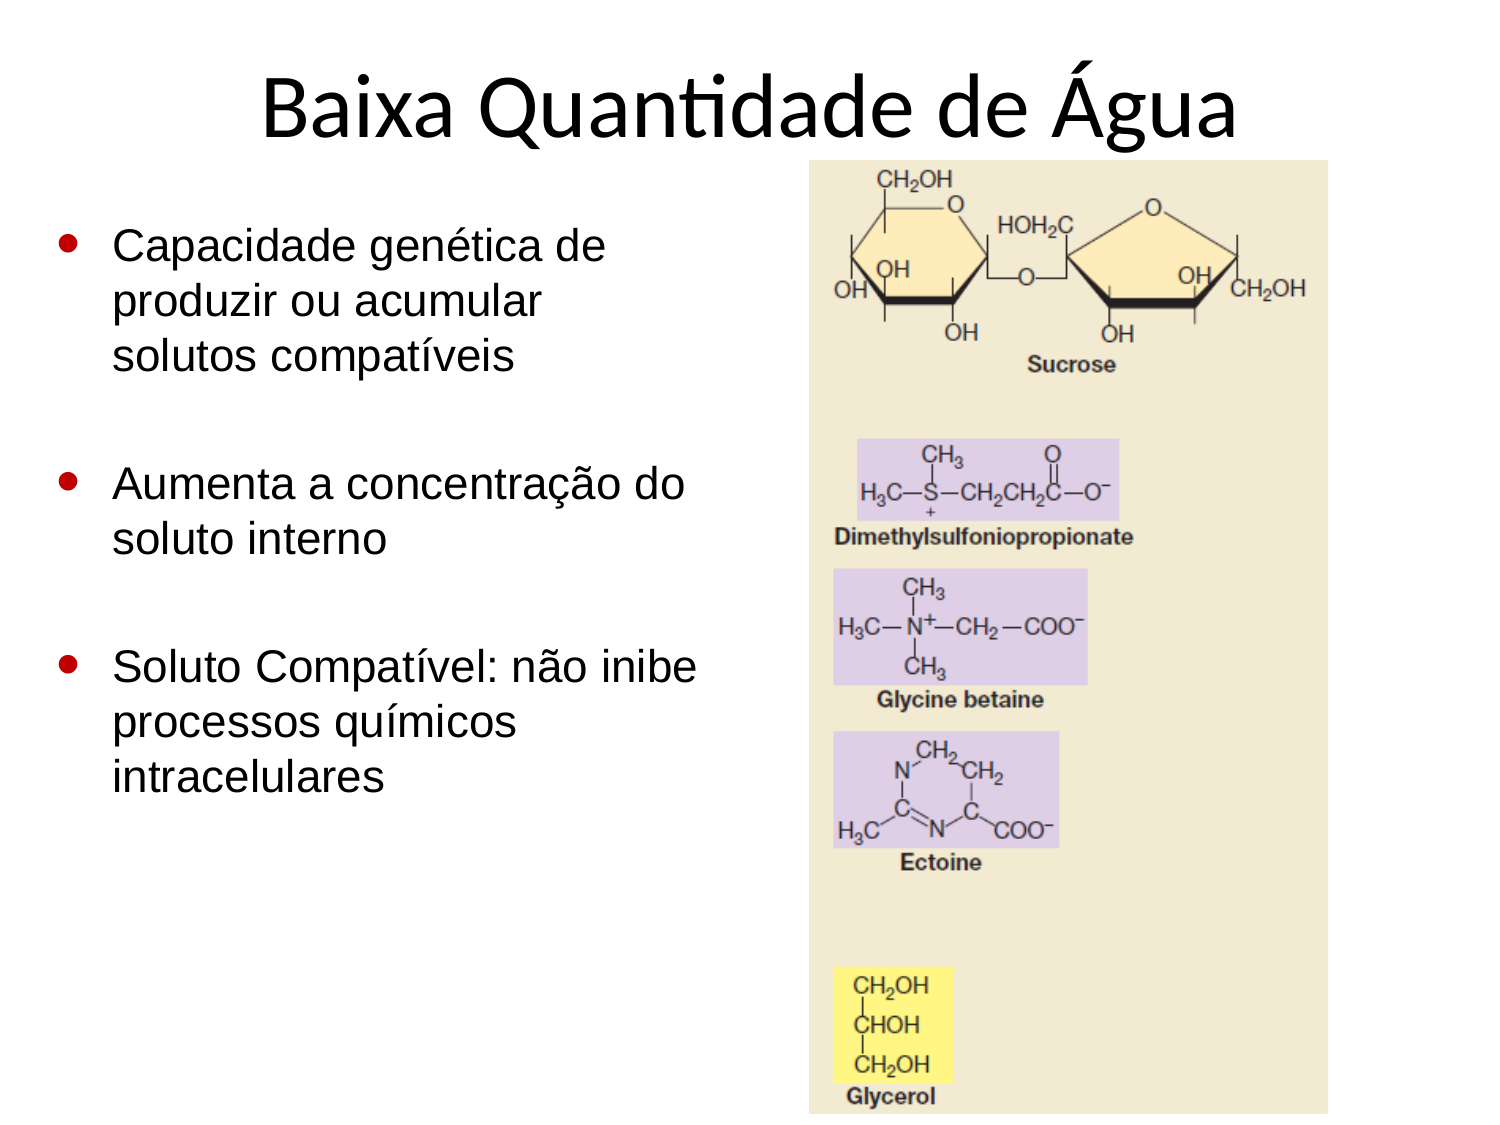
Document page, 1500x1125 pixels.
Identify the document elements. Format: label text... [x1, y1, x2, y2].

picture [808, 160, 1341, 1115]
title Baixa Quantidade de Água [75, 7, 1425, 195]
list Capacidade genética de produzir ou acumular solutos compatíveis Aumenta a concentração do soluto interno Soluto Compatível: não inibe processos químicos intracelulares [41, 208, 715, 959]
